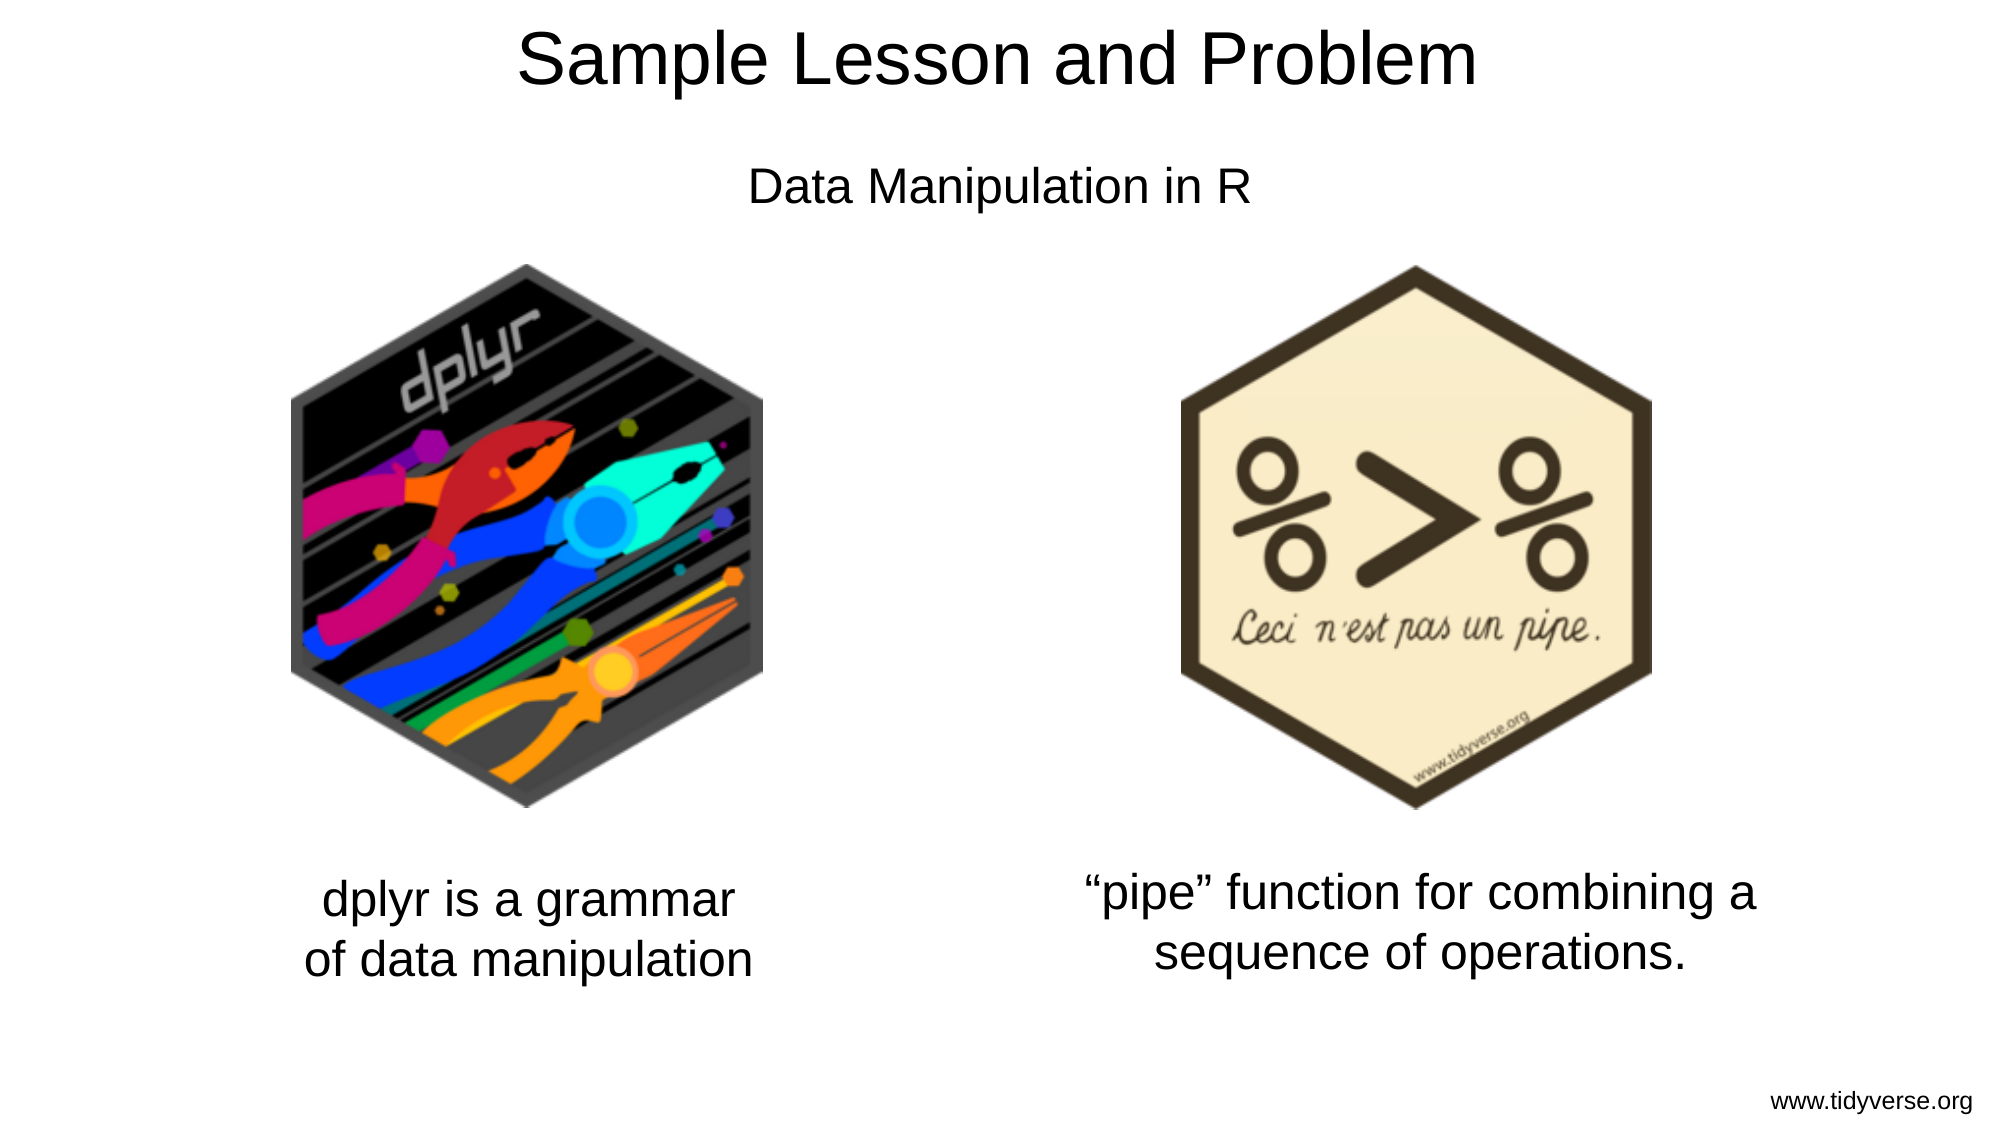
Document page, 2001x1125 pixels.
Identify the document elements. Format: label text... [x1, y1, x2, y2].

title Sample Lesson and Problem [135, 1, 1861, 120]
text_box www.tidyverse.org [1744, 1077, 2000, 1123]
text_box Data Manipulation in R [528, 146, 1472, 221]
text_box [281, 264, 777, 996]
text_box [1045, 264, 1797, 989]
